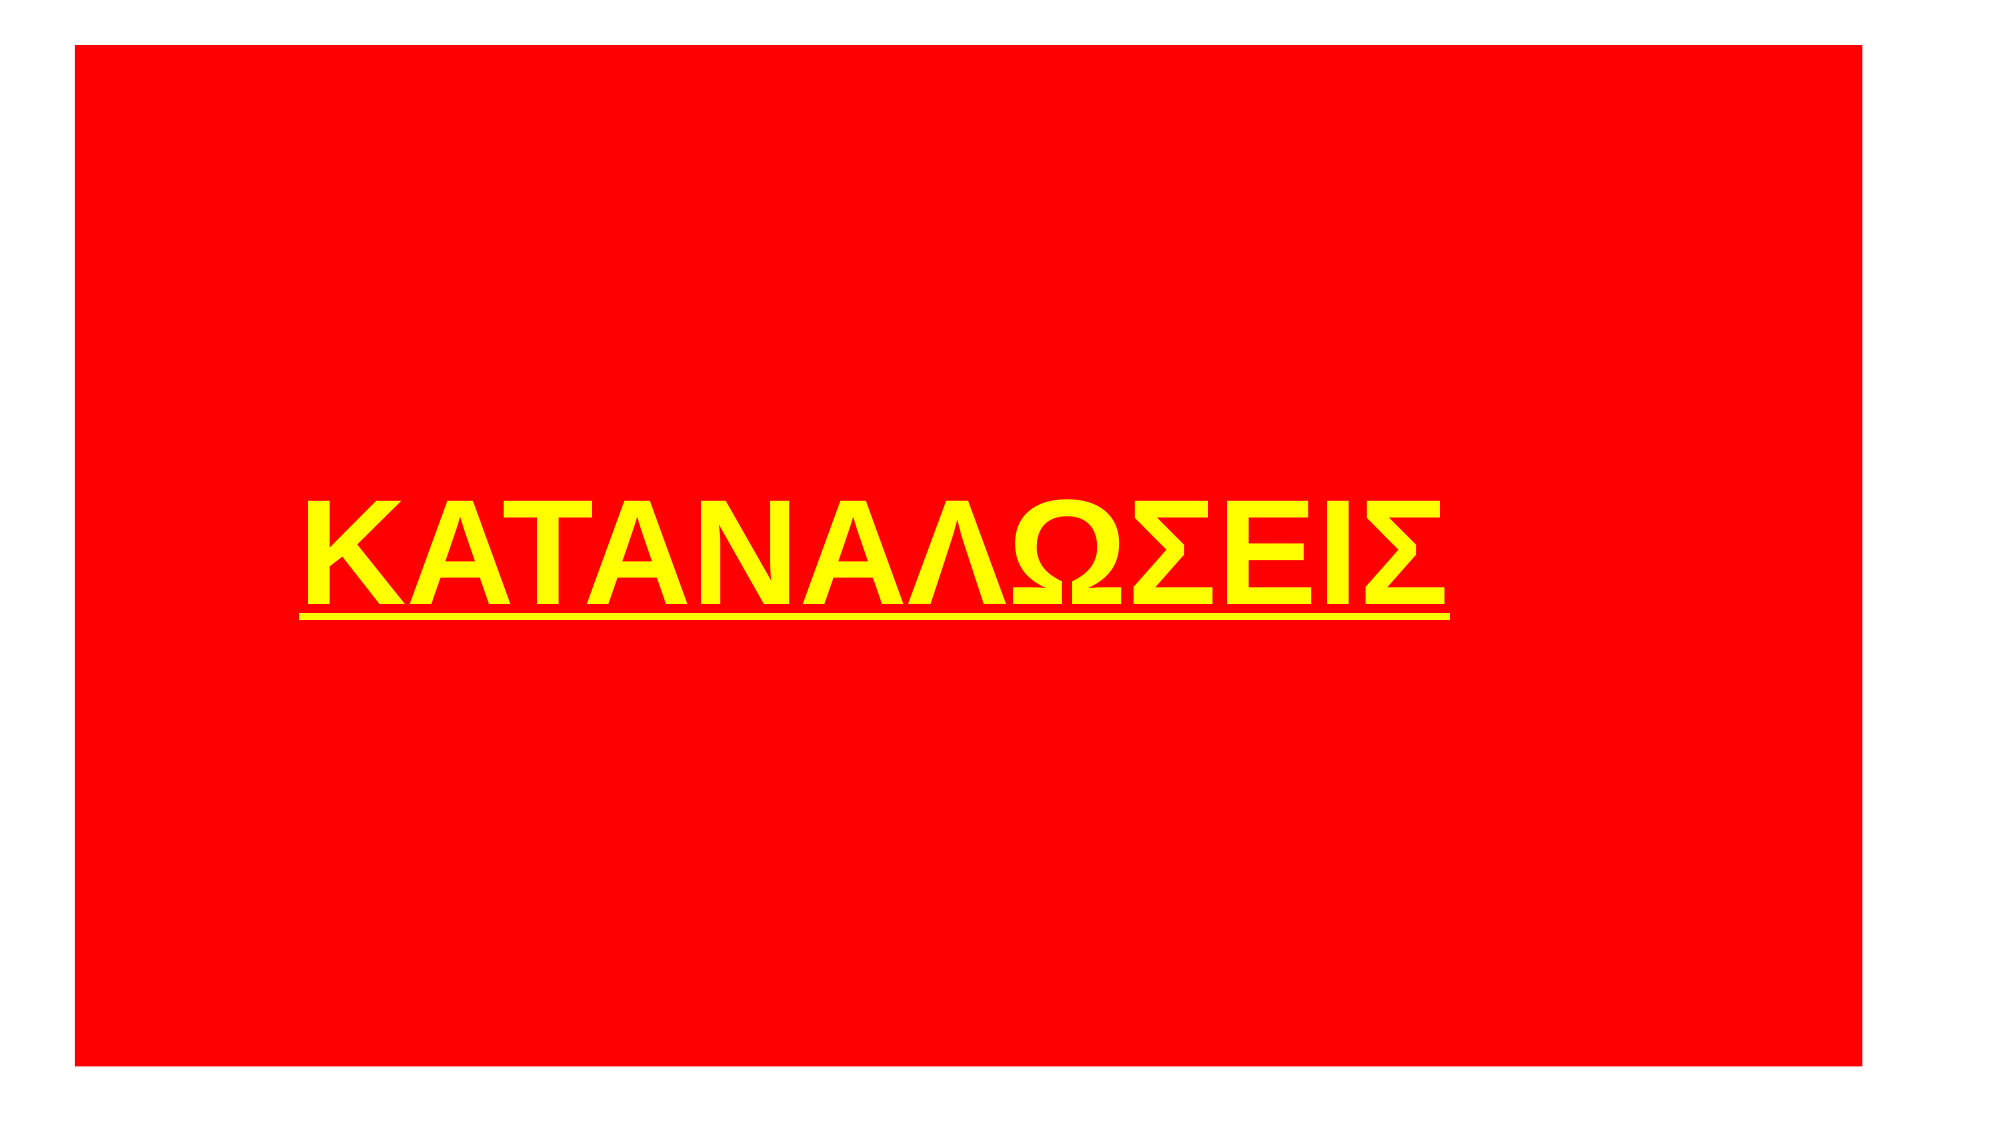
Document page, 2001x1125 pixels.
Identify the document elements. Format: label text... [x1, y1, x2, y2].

text_box ΚΑΤΑΝΑΛΩΣΕΙΣ [74, 45, 1863, 1067]
